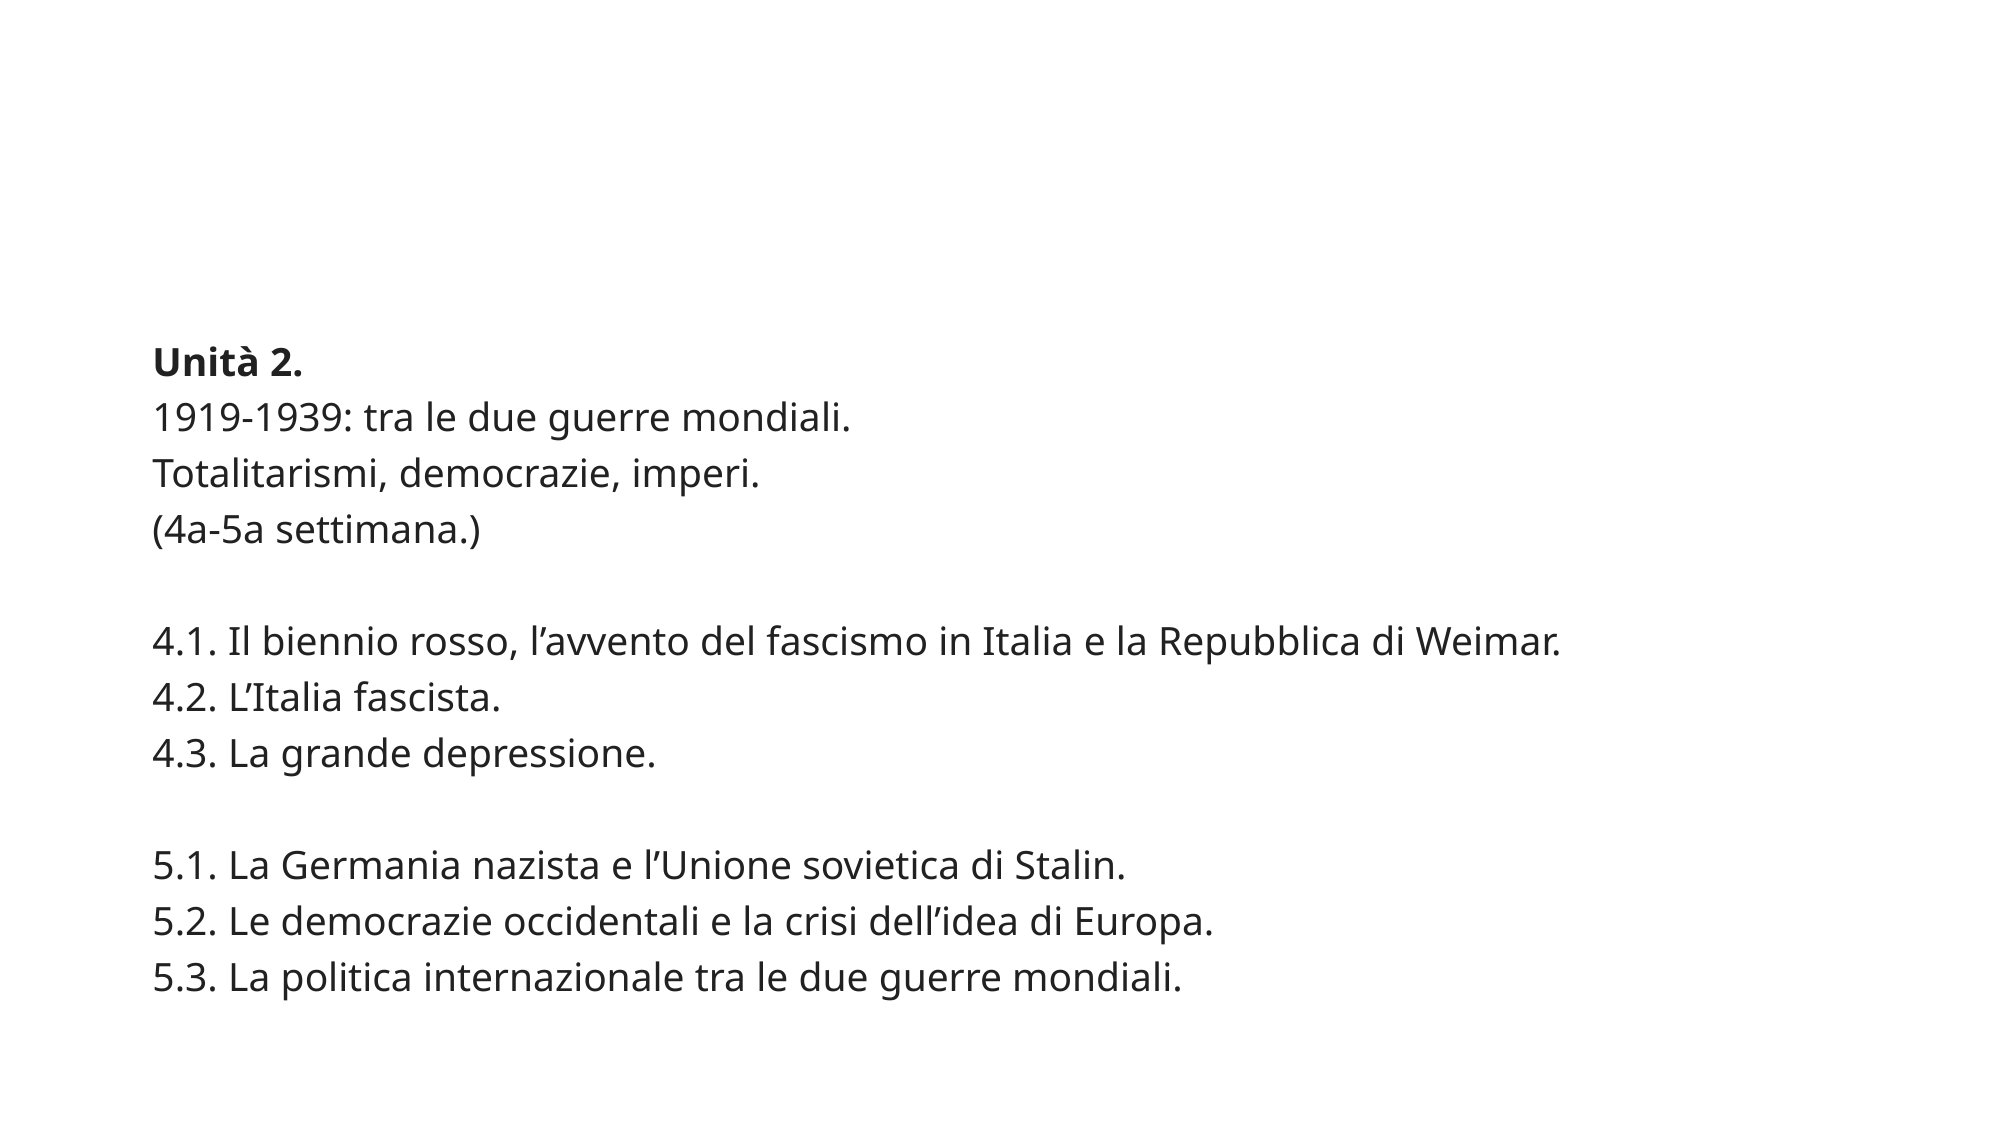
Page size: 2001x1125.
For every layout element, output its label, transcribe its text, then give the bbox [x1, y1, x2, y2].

list Unità 2. 1919-1939: tra le due guerre mondiali. Totalitarismi, democrazie, imperi. (4a-5a settimana.) 4.1. Il biennio rosso, l’avvento del fascismo in Italia e la Repubblica di Weimar. 4.2. L’Italia fascista. 4.3. La grande depressione. 5.1. La Germania nazista e l’Unione sovietica di Stalin. 5.2. Le democrazie occidentali e la crisi dell’idea di Europa. 5.3. La politica internazionale tra le due guerre mondiali. [137, 334, 1863, 1014]
